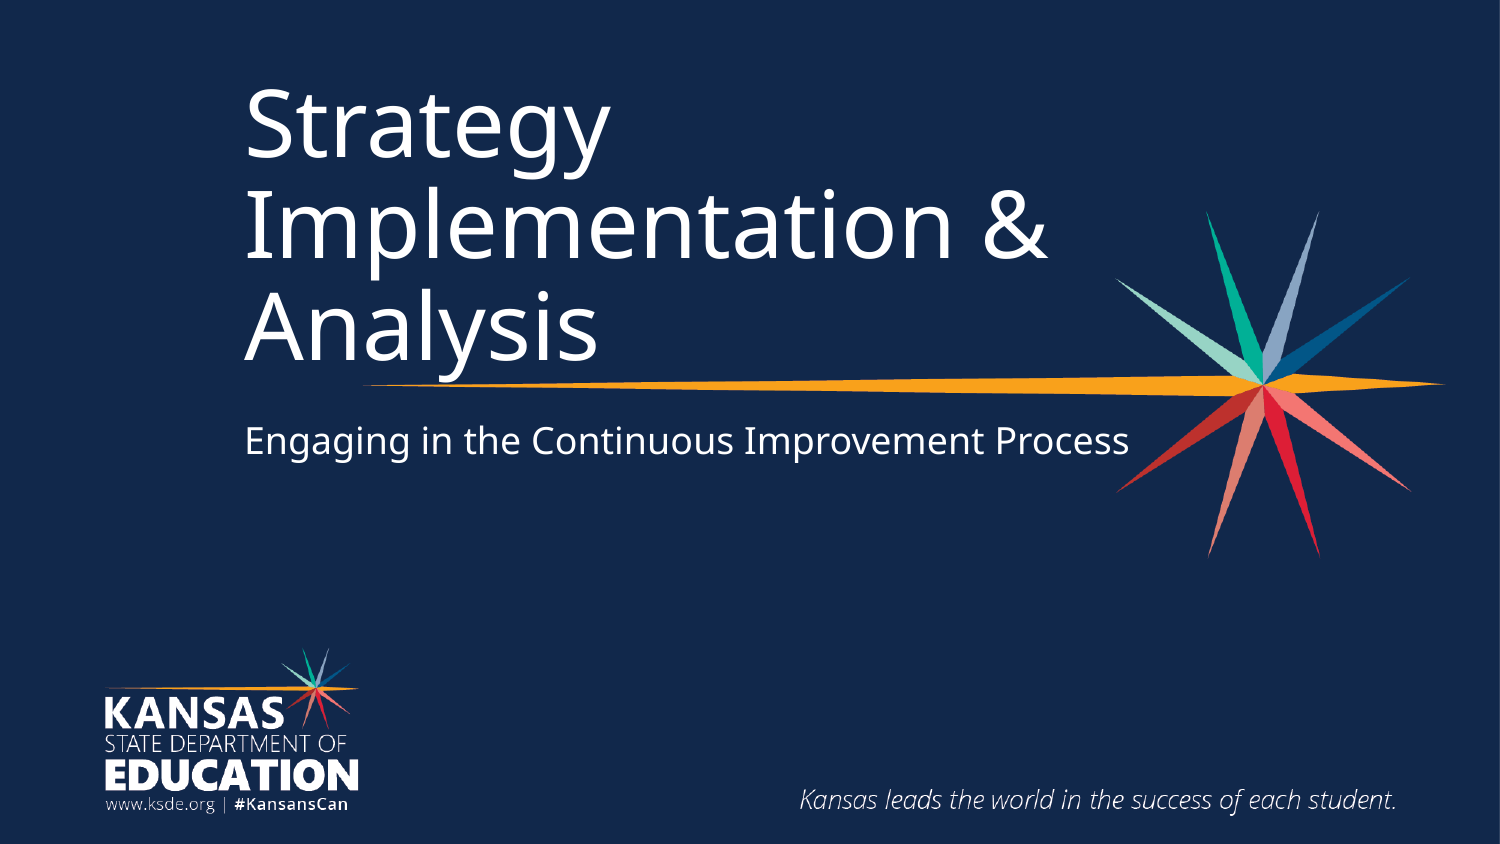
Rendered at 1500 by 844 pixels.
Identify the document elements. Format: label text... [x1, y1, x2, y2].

title Strategy Implementation & Analysis [232, 52, 1260, 386]
list Engaging in the Continuous Improvement Process [232, 399, 1260, 584]
picture [0, 0, 1500, 844]
